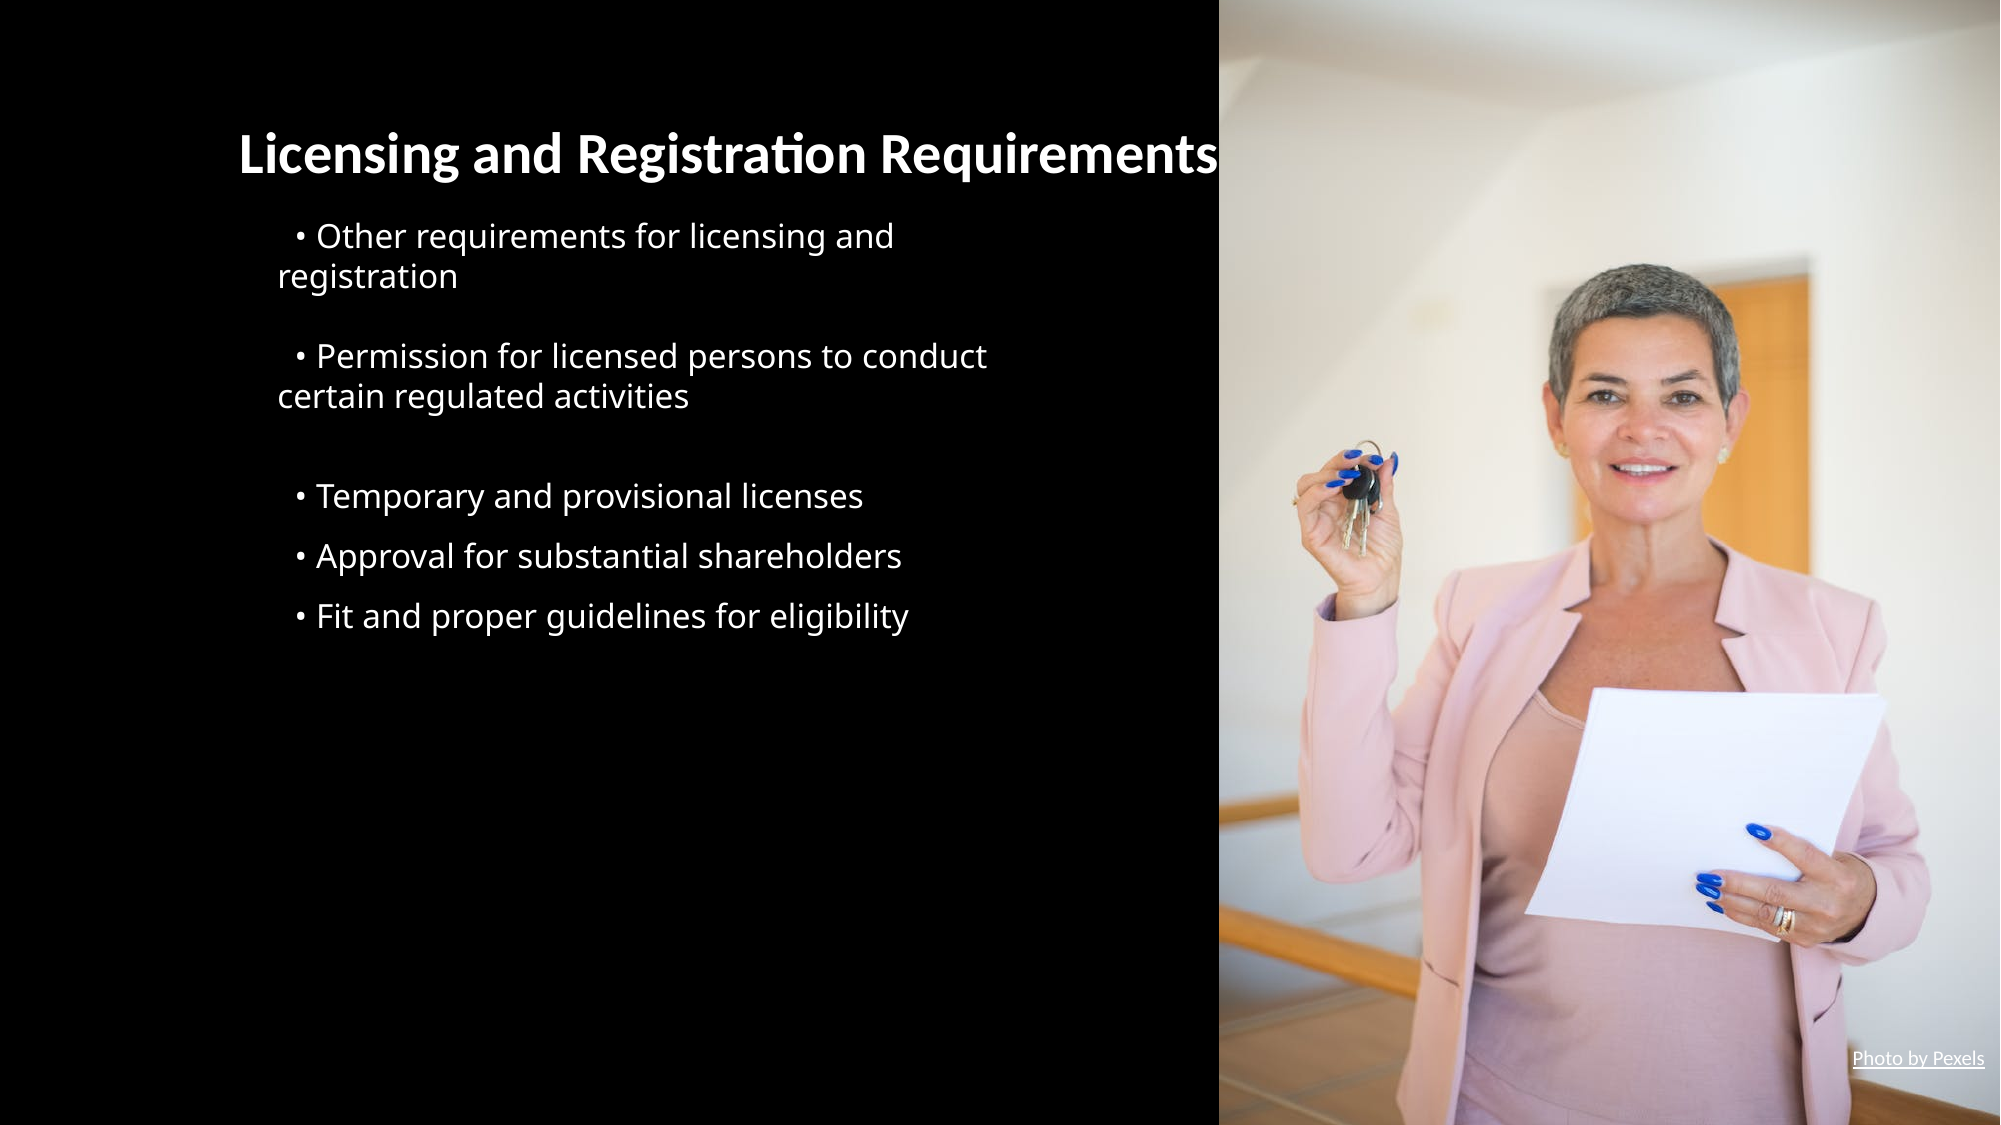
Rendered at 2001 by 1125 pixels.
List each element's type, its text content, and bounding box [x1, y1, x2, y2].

text_box • Temporary and provisional licenses [262, 457, 1013, 517]
text_box • Permission for licensed persons to conduct certain regulated activities [262, 337, 1013, 413]
text_box • Approval for substantial shareholders [262, 517, 1013, 577]
text_box • Fit and proper guidelines for eligibility [262, 577, 1013, 653]
text_box Licensing and Registration Requirements [225, 112, 1219, 188]
text_box • Other requirements for licensing and registration [262, 217, 1013, 293]
picture [1219, 0, 2000, 1125]
